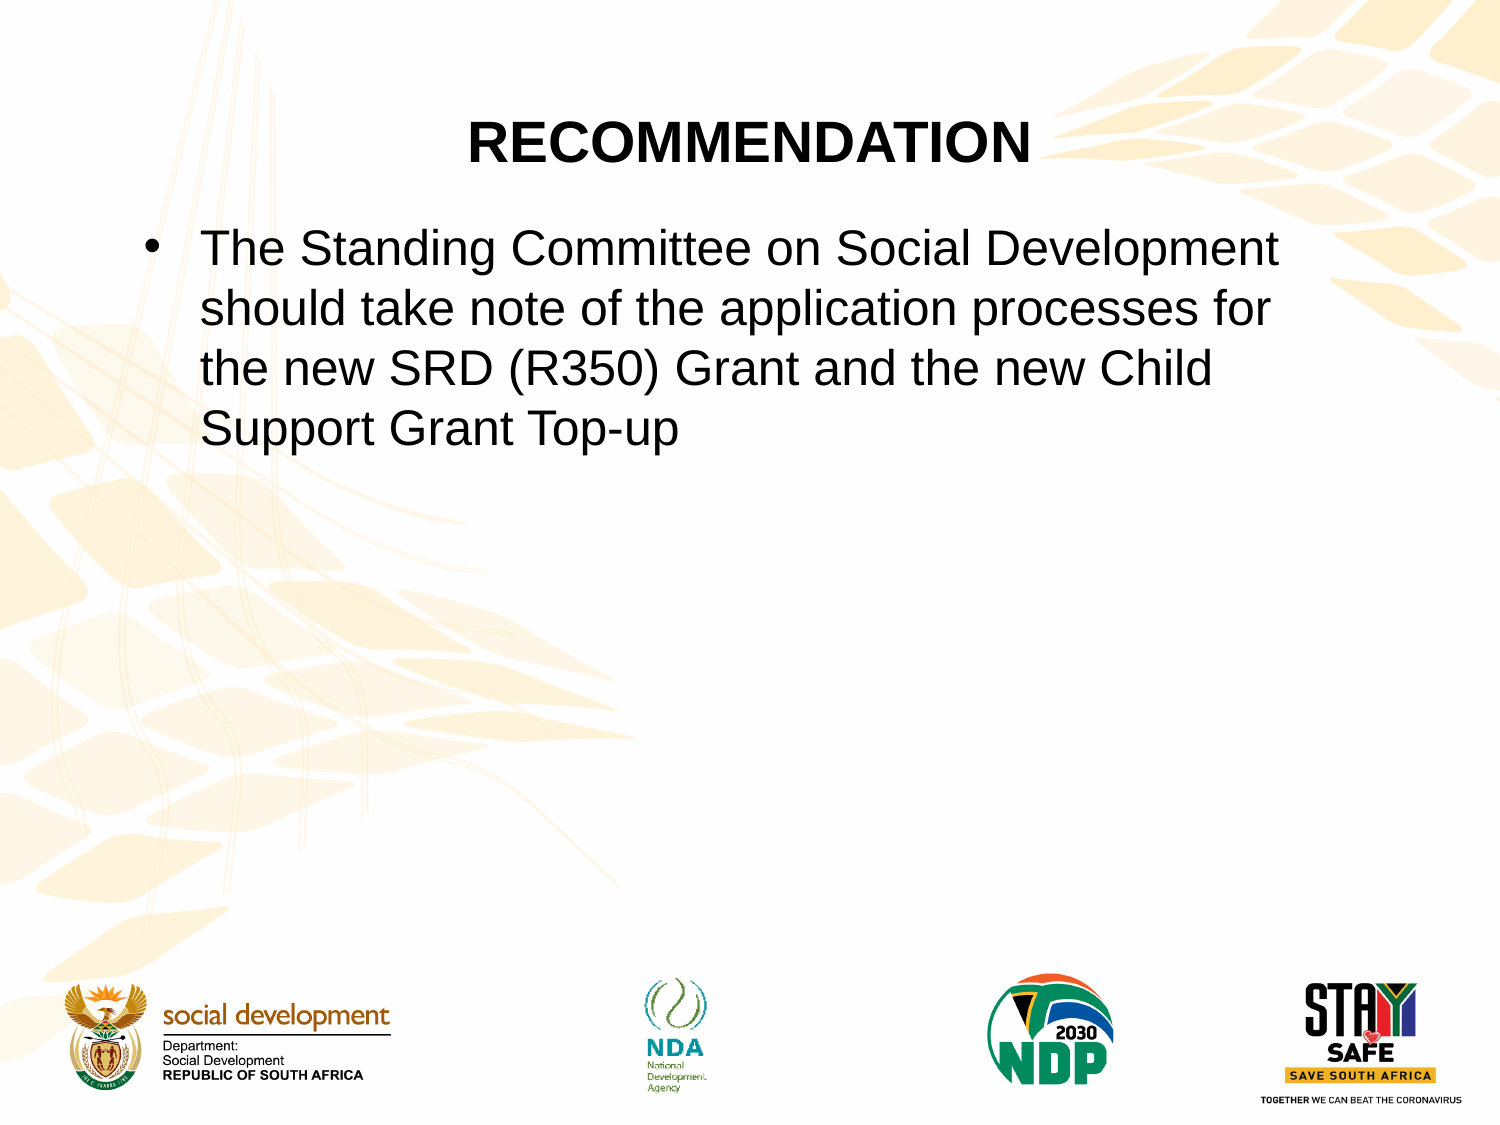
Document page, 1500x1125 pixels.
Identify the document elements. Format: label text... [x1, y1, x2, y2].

picture [0, 0, 1500, 1125]
title RECOMMENDATION [75, 45, 1425, 233]
list The Standing Committee on Social Development should take note of the application processes for the new SRD (R350) Grant and the new Child Support Grant Top-up [128, 207, 1343, 951]
